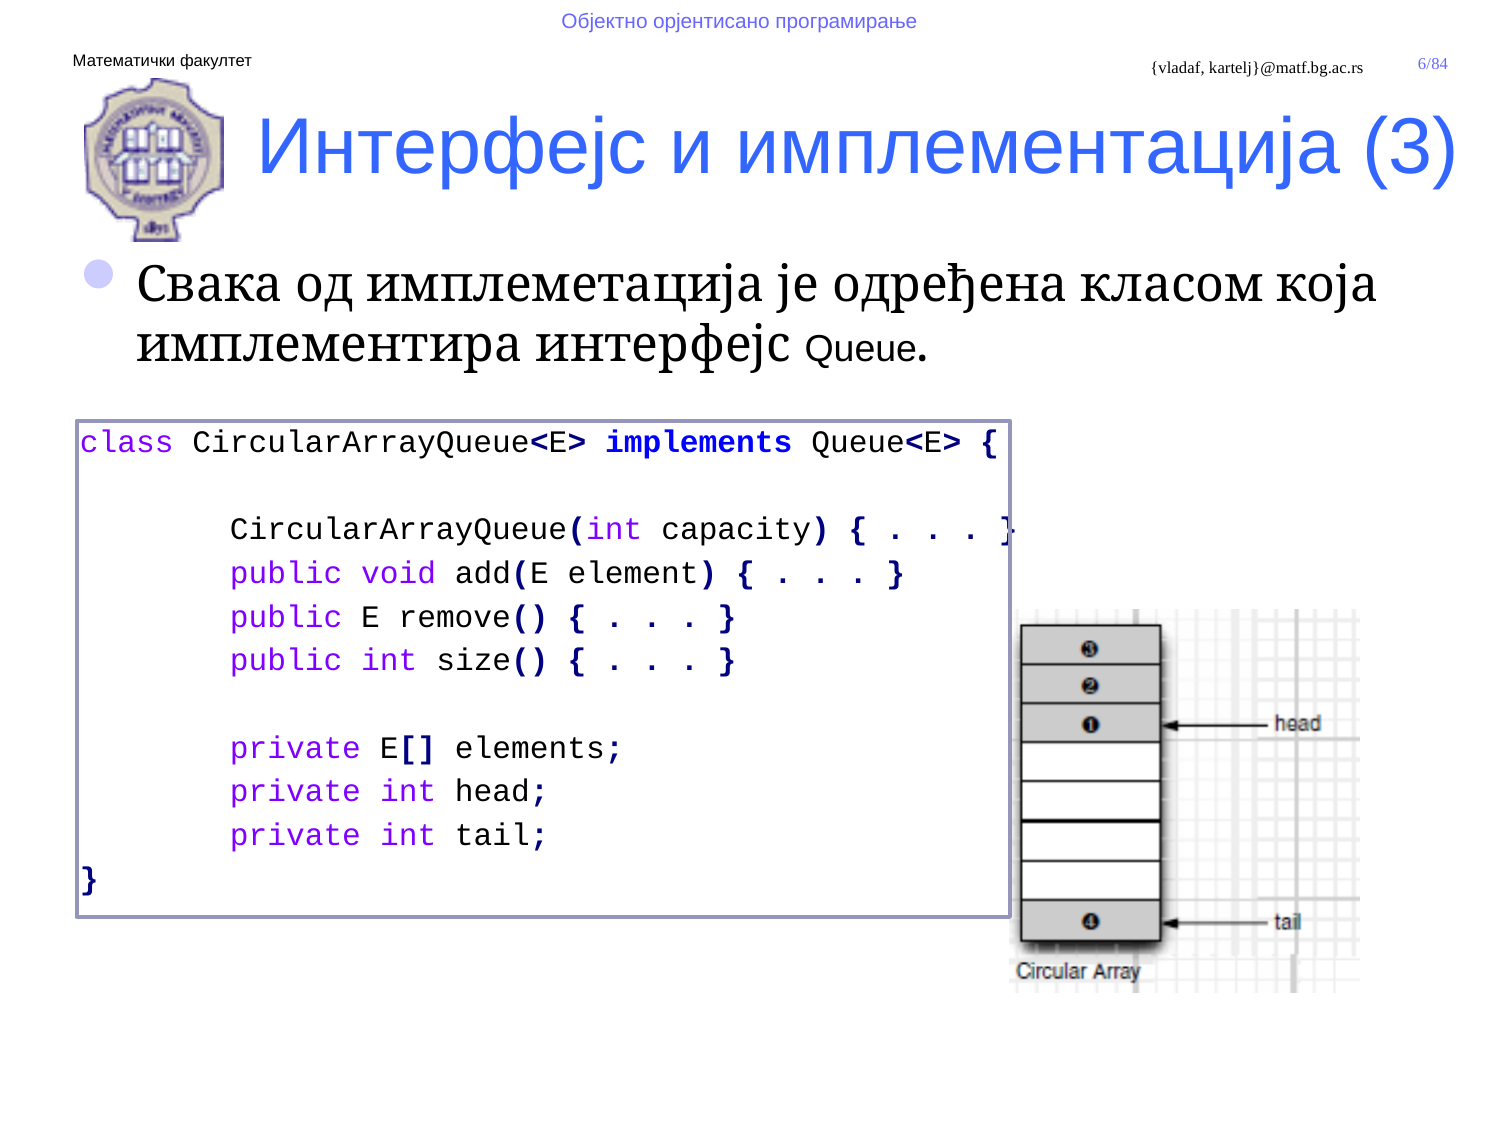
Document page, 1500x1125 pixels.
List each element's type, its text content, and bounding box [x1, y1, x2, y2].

text_box [75, 419, 1012, 919]
list Свака од имплеметација је одређена класом која имплементира интерфејс Queue. class CircularArrayQueue<E> implements Queue<E> { CircularArrayQueue(int capacity) { . . . } public void add(E element) { . . . } public E remove() { . . . } public int size() { . . . } private E[] elements; private int head; private int tail; } [64, 243, 1471, 979]
picture [84, 78, 224, 242]
picture [1009, 609, 1361, 993]
text_box Интерфејс и имплементација (3) [242, 66, 1483, 217]
